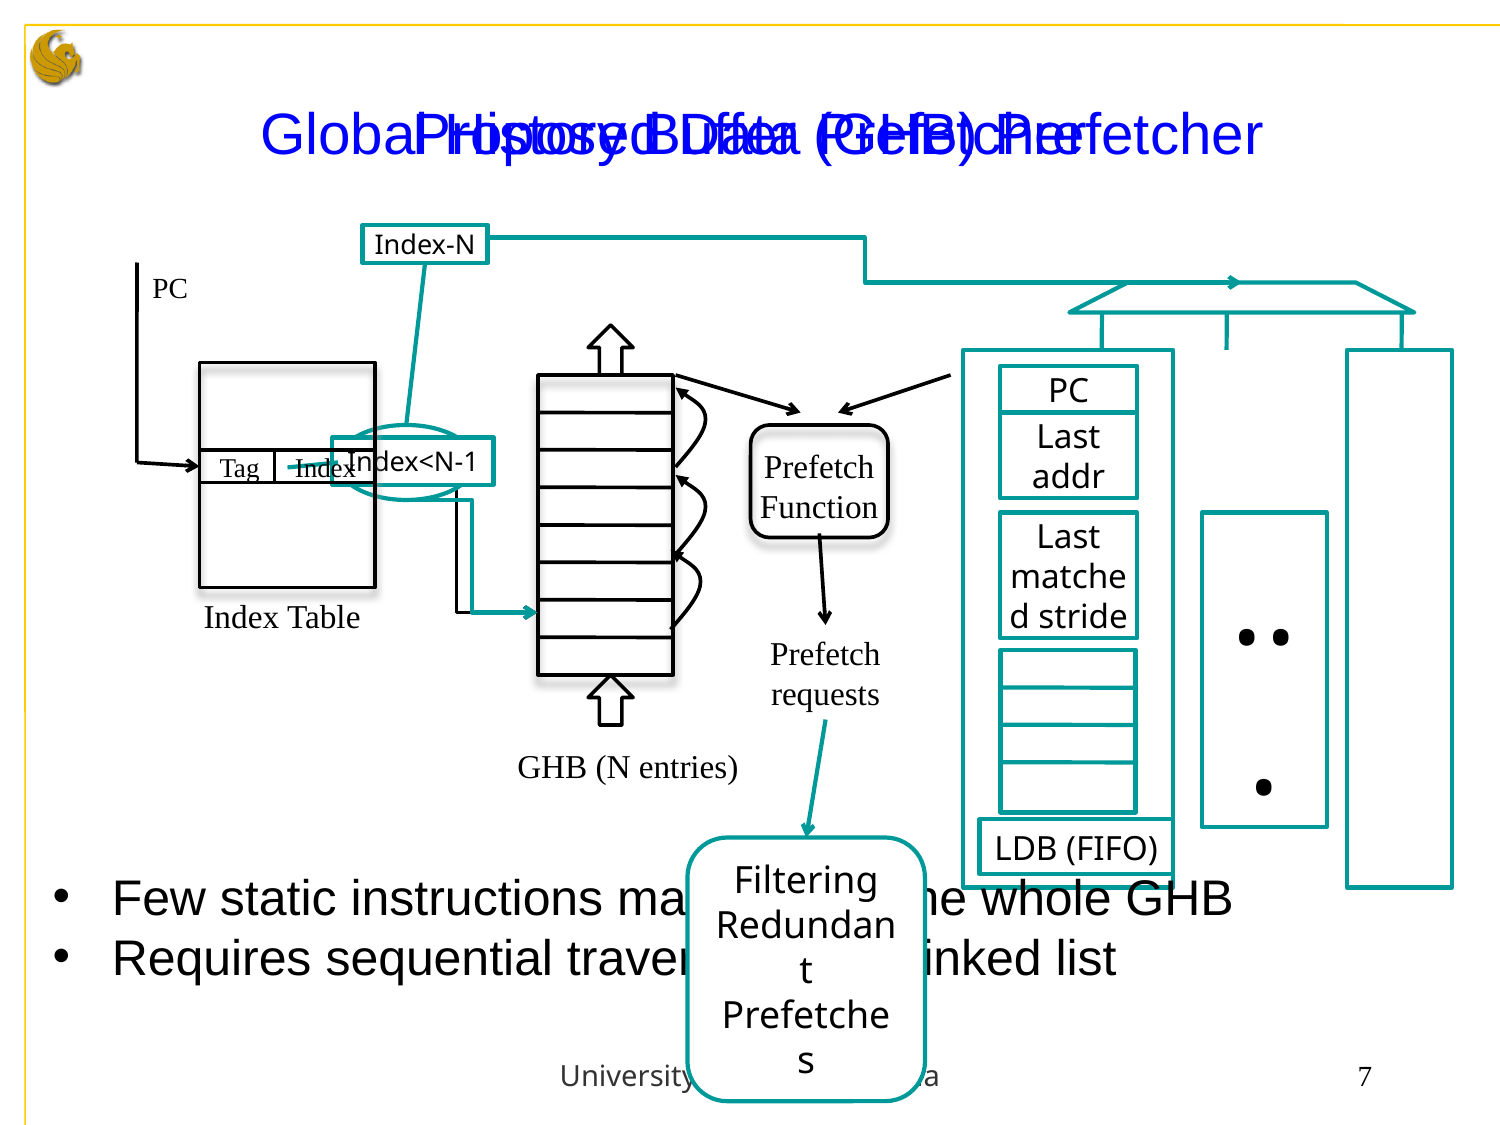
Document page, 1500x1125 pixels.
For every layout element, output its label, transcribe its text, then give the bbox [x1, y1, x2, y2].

text_box Few static instructions may occupy the whole GHB Requires sequential traversal of the linked list [37, 849, 682, 1000]
slide_number 7 [1249, 1049, 1388, 1101]
picture [24, 24, 87, 88]
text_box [962, 282, 1453, 888]
footer University of Central Florida [902, 1049, 1249, 1101]
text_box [287, 224, 1242, 613]
footer University of Central Florida [237, 1049, 710, 1101]
title Proposed Data Prefetcher [37, 74, 1463, 188]
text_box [136, 262, 378, 644]
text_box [500, 622, 732, 794]
text_box Global History Buffer (GHB) Prefetcher [49, 75, 1475, 188]
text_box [687, 720, 926, 1006]
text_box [737, 622, 901, 719]
text_box Few static instructions may occupy the whole GHB Requires sequential traversal of the linked list [929, 849, 1463, 1000]
